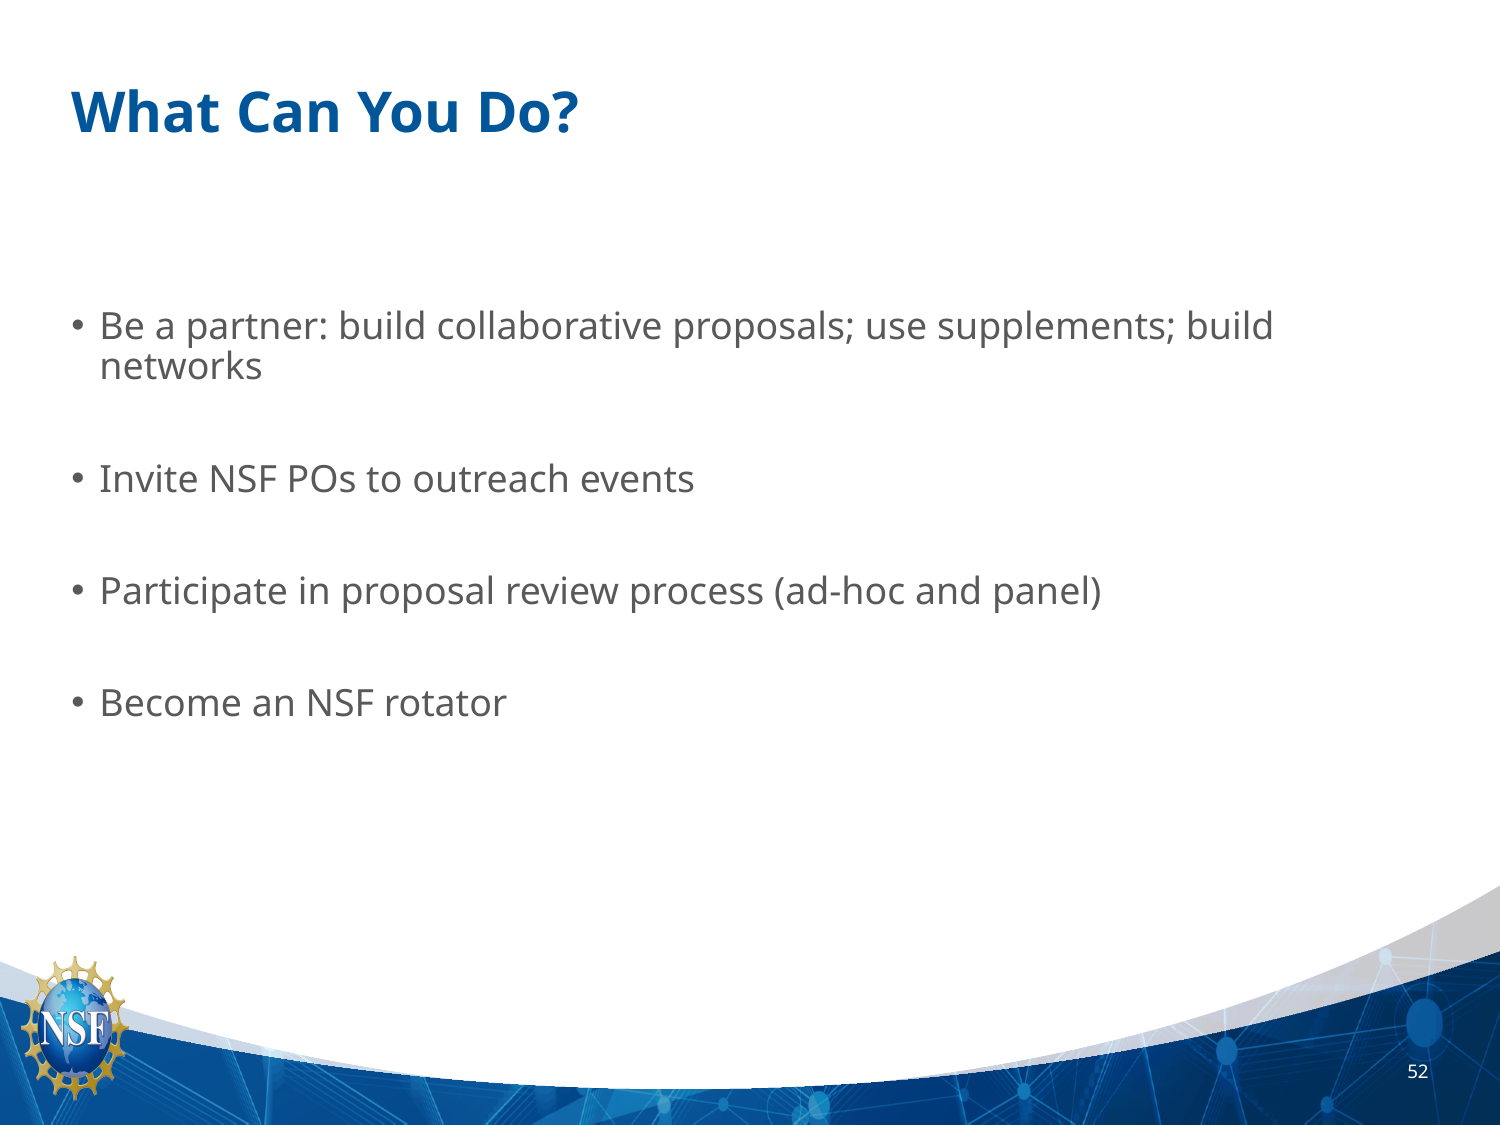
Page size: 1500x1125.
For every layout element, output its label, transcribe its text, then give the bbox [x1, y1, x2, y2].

title What Can You Do? [56, 76, 1444, 287]
list Be a partner: build collaborative proposals; use supplements; build networks Invite NSF POs to outreach events Participate in proposal review process (ad-hoc and panel) Become an NSF rotator [56, 299, 1444, 895]
picture [0, 864, 1500, 1125]
slide_number 52 [1106, 1042, 1444, 1103]
